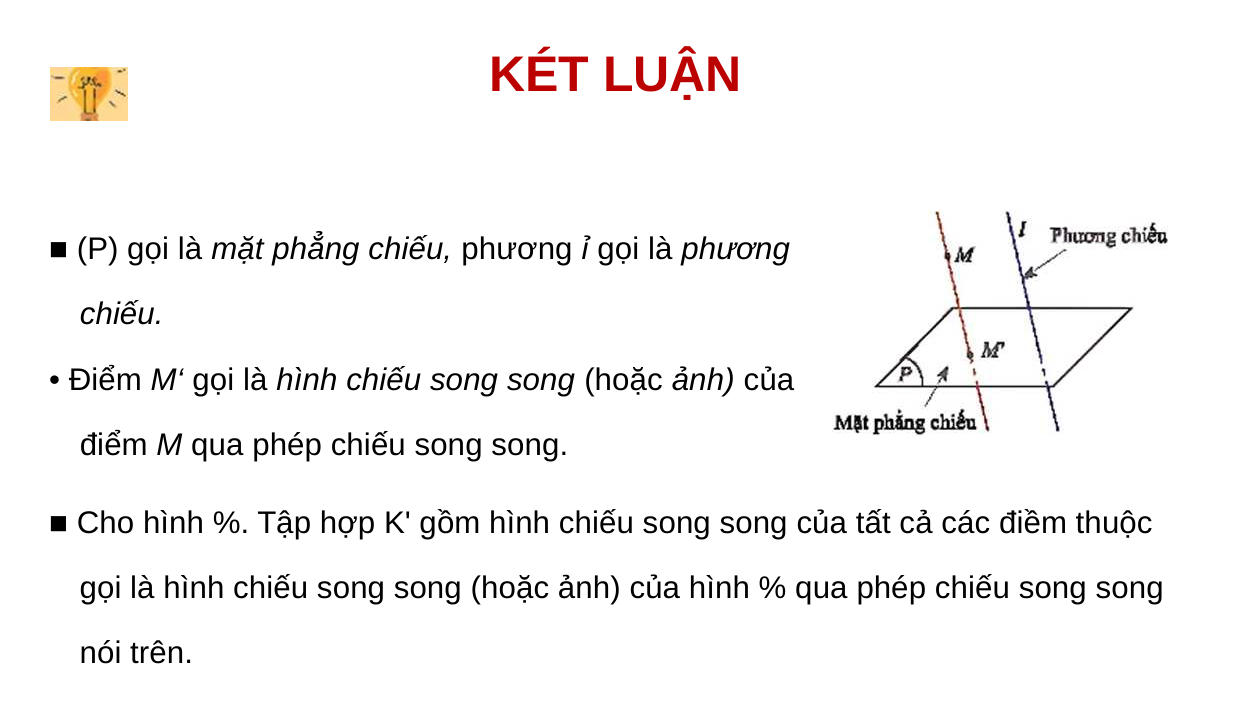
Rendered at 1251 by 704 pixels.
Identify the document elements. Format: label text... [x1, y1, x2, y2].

picture [831, 209, 1170, 437]
text_box ■ (P) gọi là mặt phẳng chiếu, phương ỉ gọi là phương chiếu. • Điểm M‘ gọi là hình chiếu song song (hoặc ảnh) của điểm M qua phép chiếu song song. [49, 200, 800, 438]
text_box ■ Cho hình %. Tập hợp K' gồm hình chiếu song song của tất cả các điềm thuộc gọi là hình chiếu song song (hoặc ảnh) của hình % qua phép chiếu song song nói trên. [49, 474, 1186, 645]
picture [49, 67, 128, 121]
text_box KÉT LUẬN [484, 41, 747, 106]
